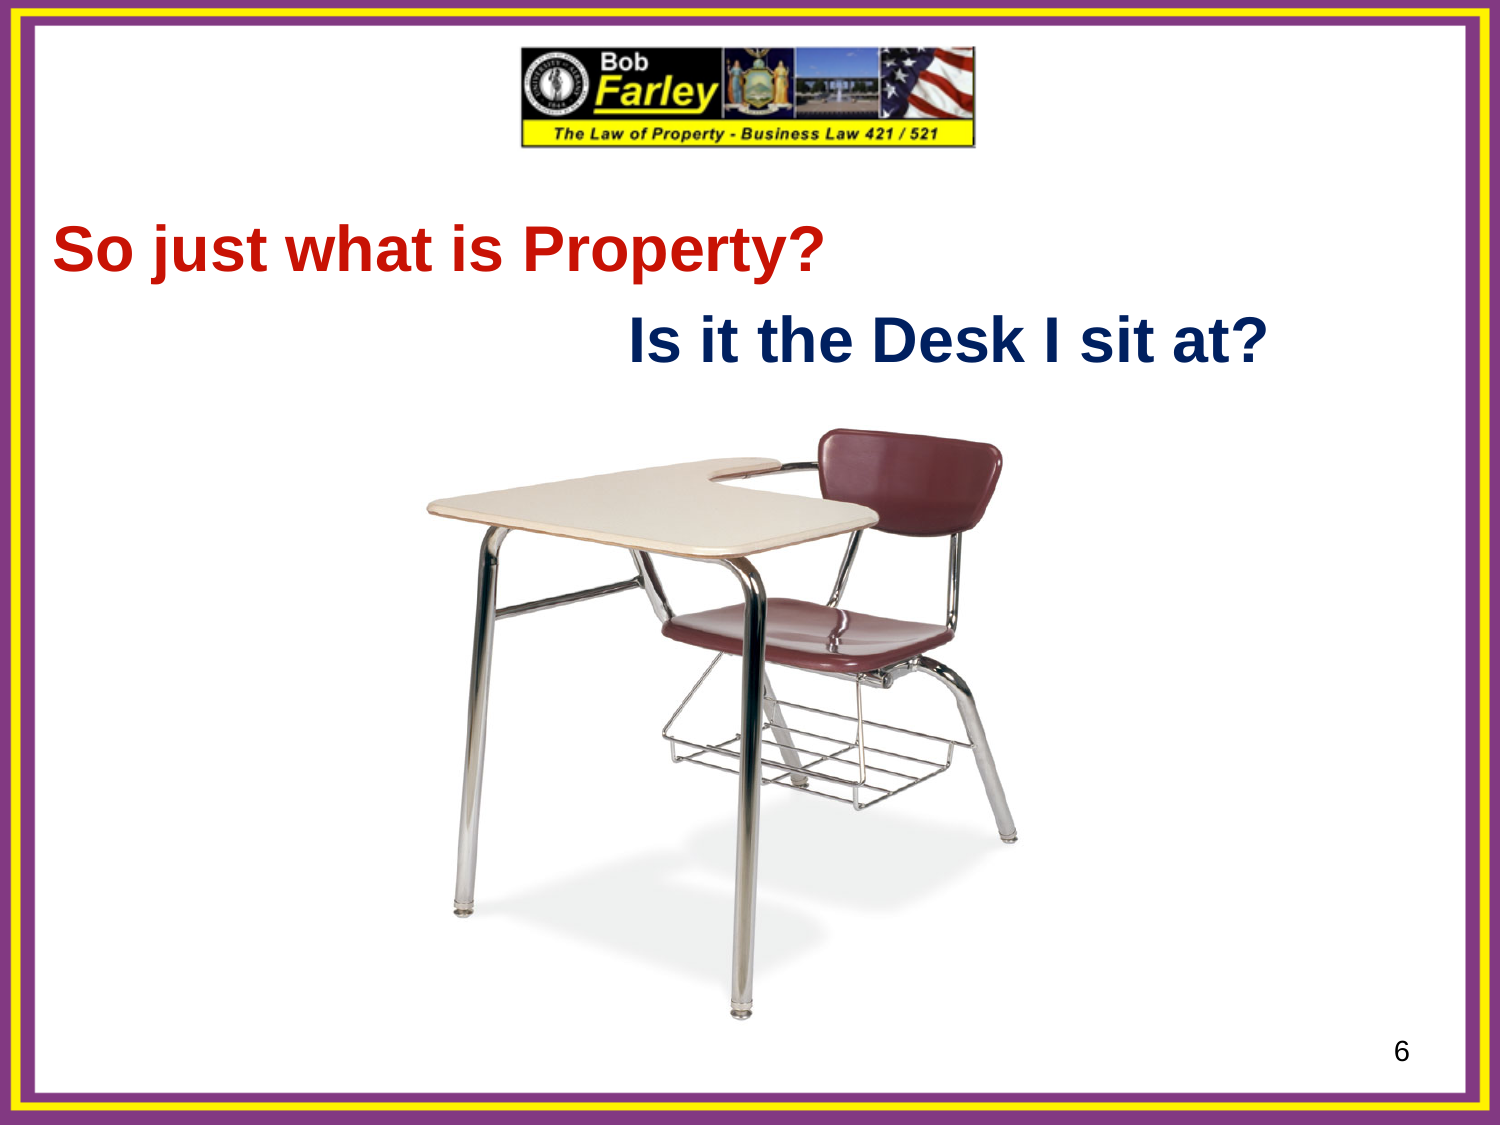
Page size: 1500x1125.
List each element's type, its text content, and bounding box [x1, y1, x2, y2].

slide_number 6 [1074, 1024, 1426, 1103]
text_box [74, 45, 1425, 199]
text_box So just what is Property? Is it the Desk I sit at? [37, 199, 1463, 1088]
picture [0, 0, 1500, 1125]
